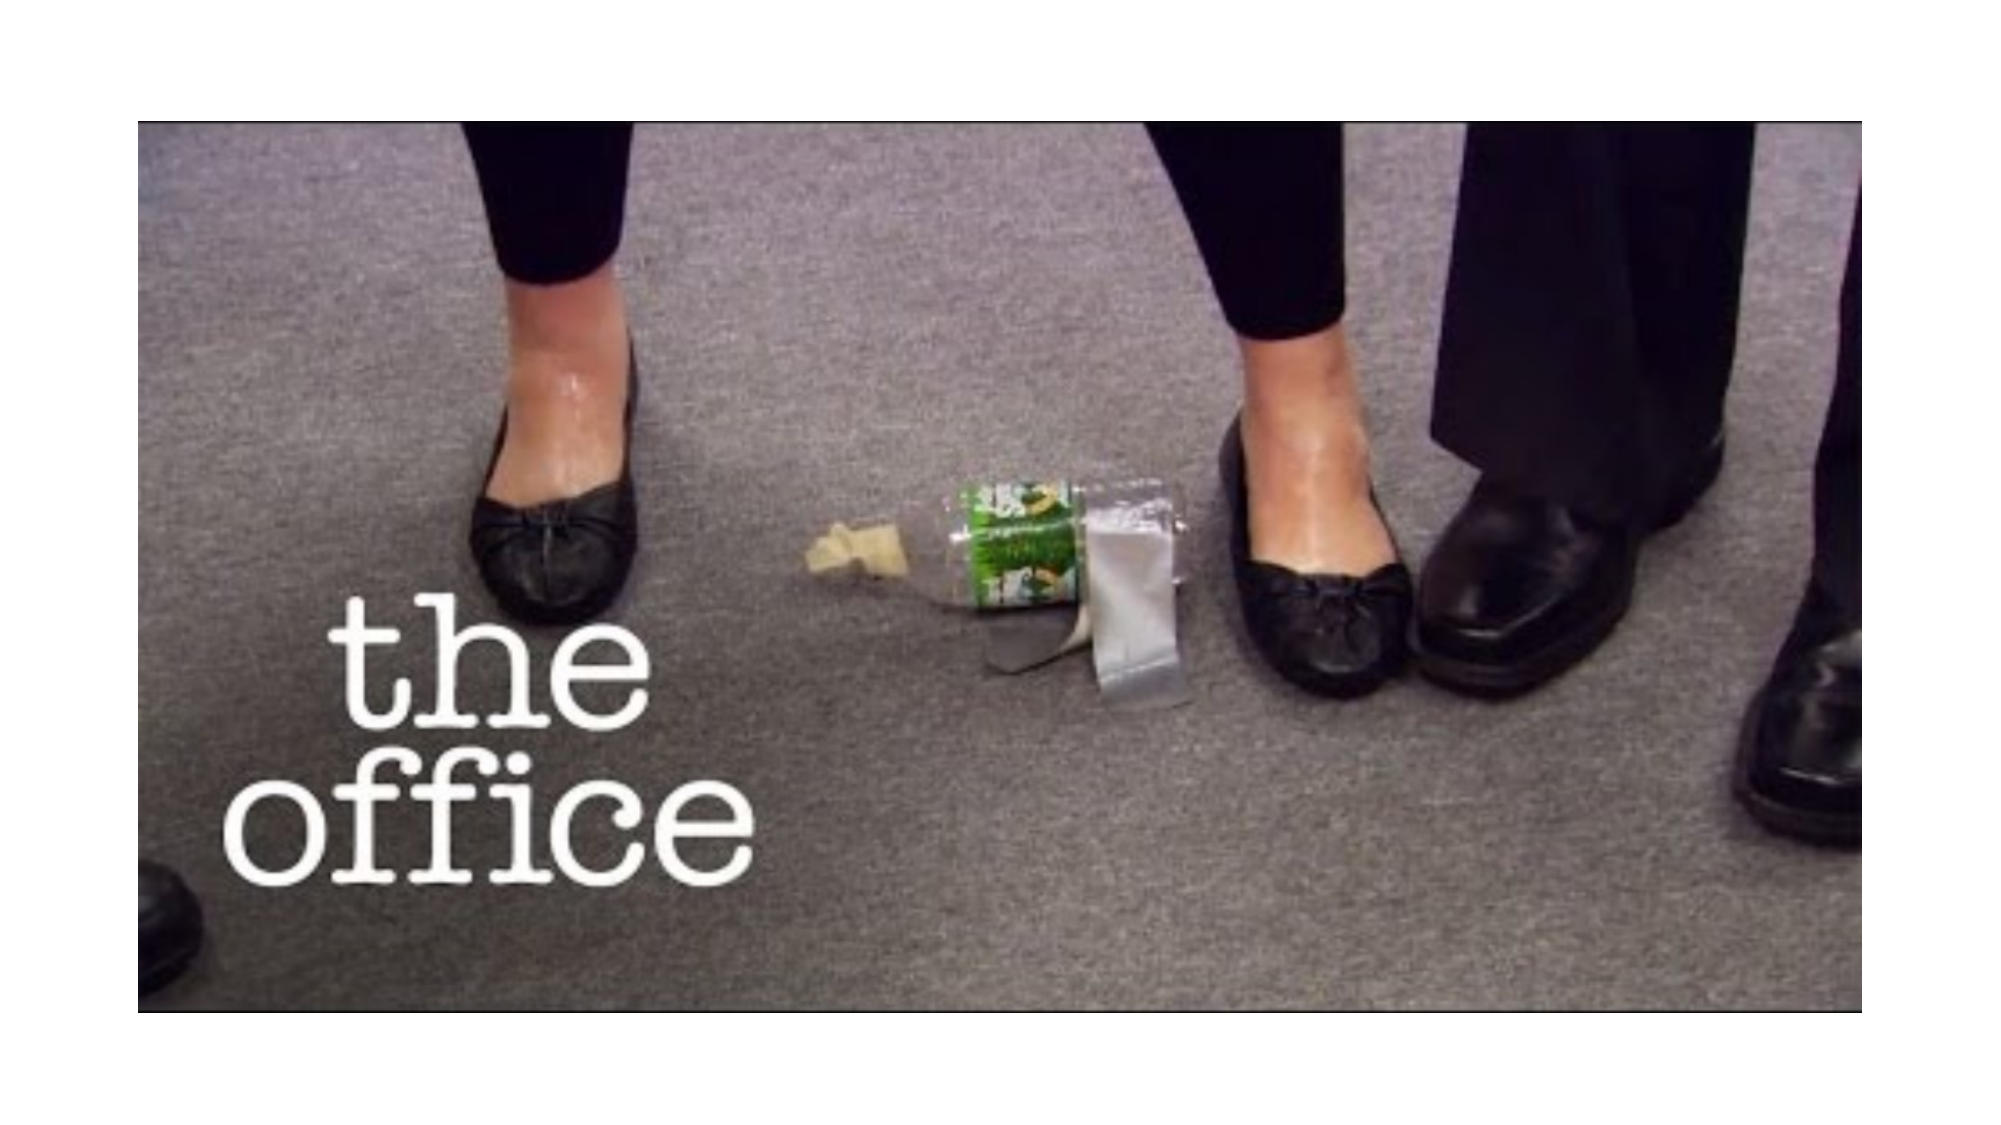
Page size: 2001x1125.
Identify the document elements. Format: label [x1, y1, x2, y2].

list [136, 119, 1863, 1014]
